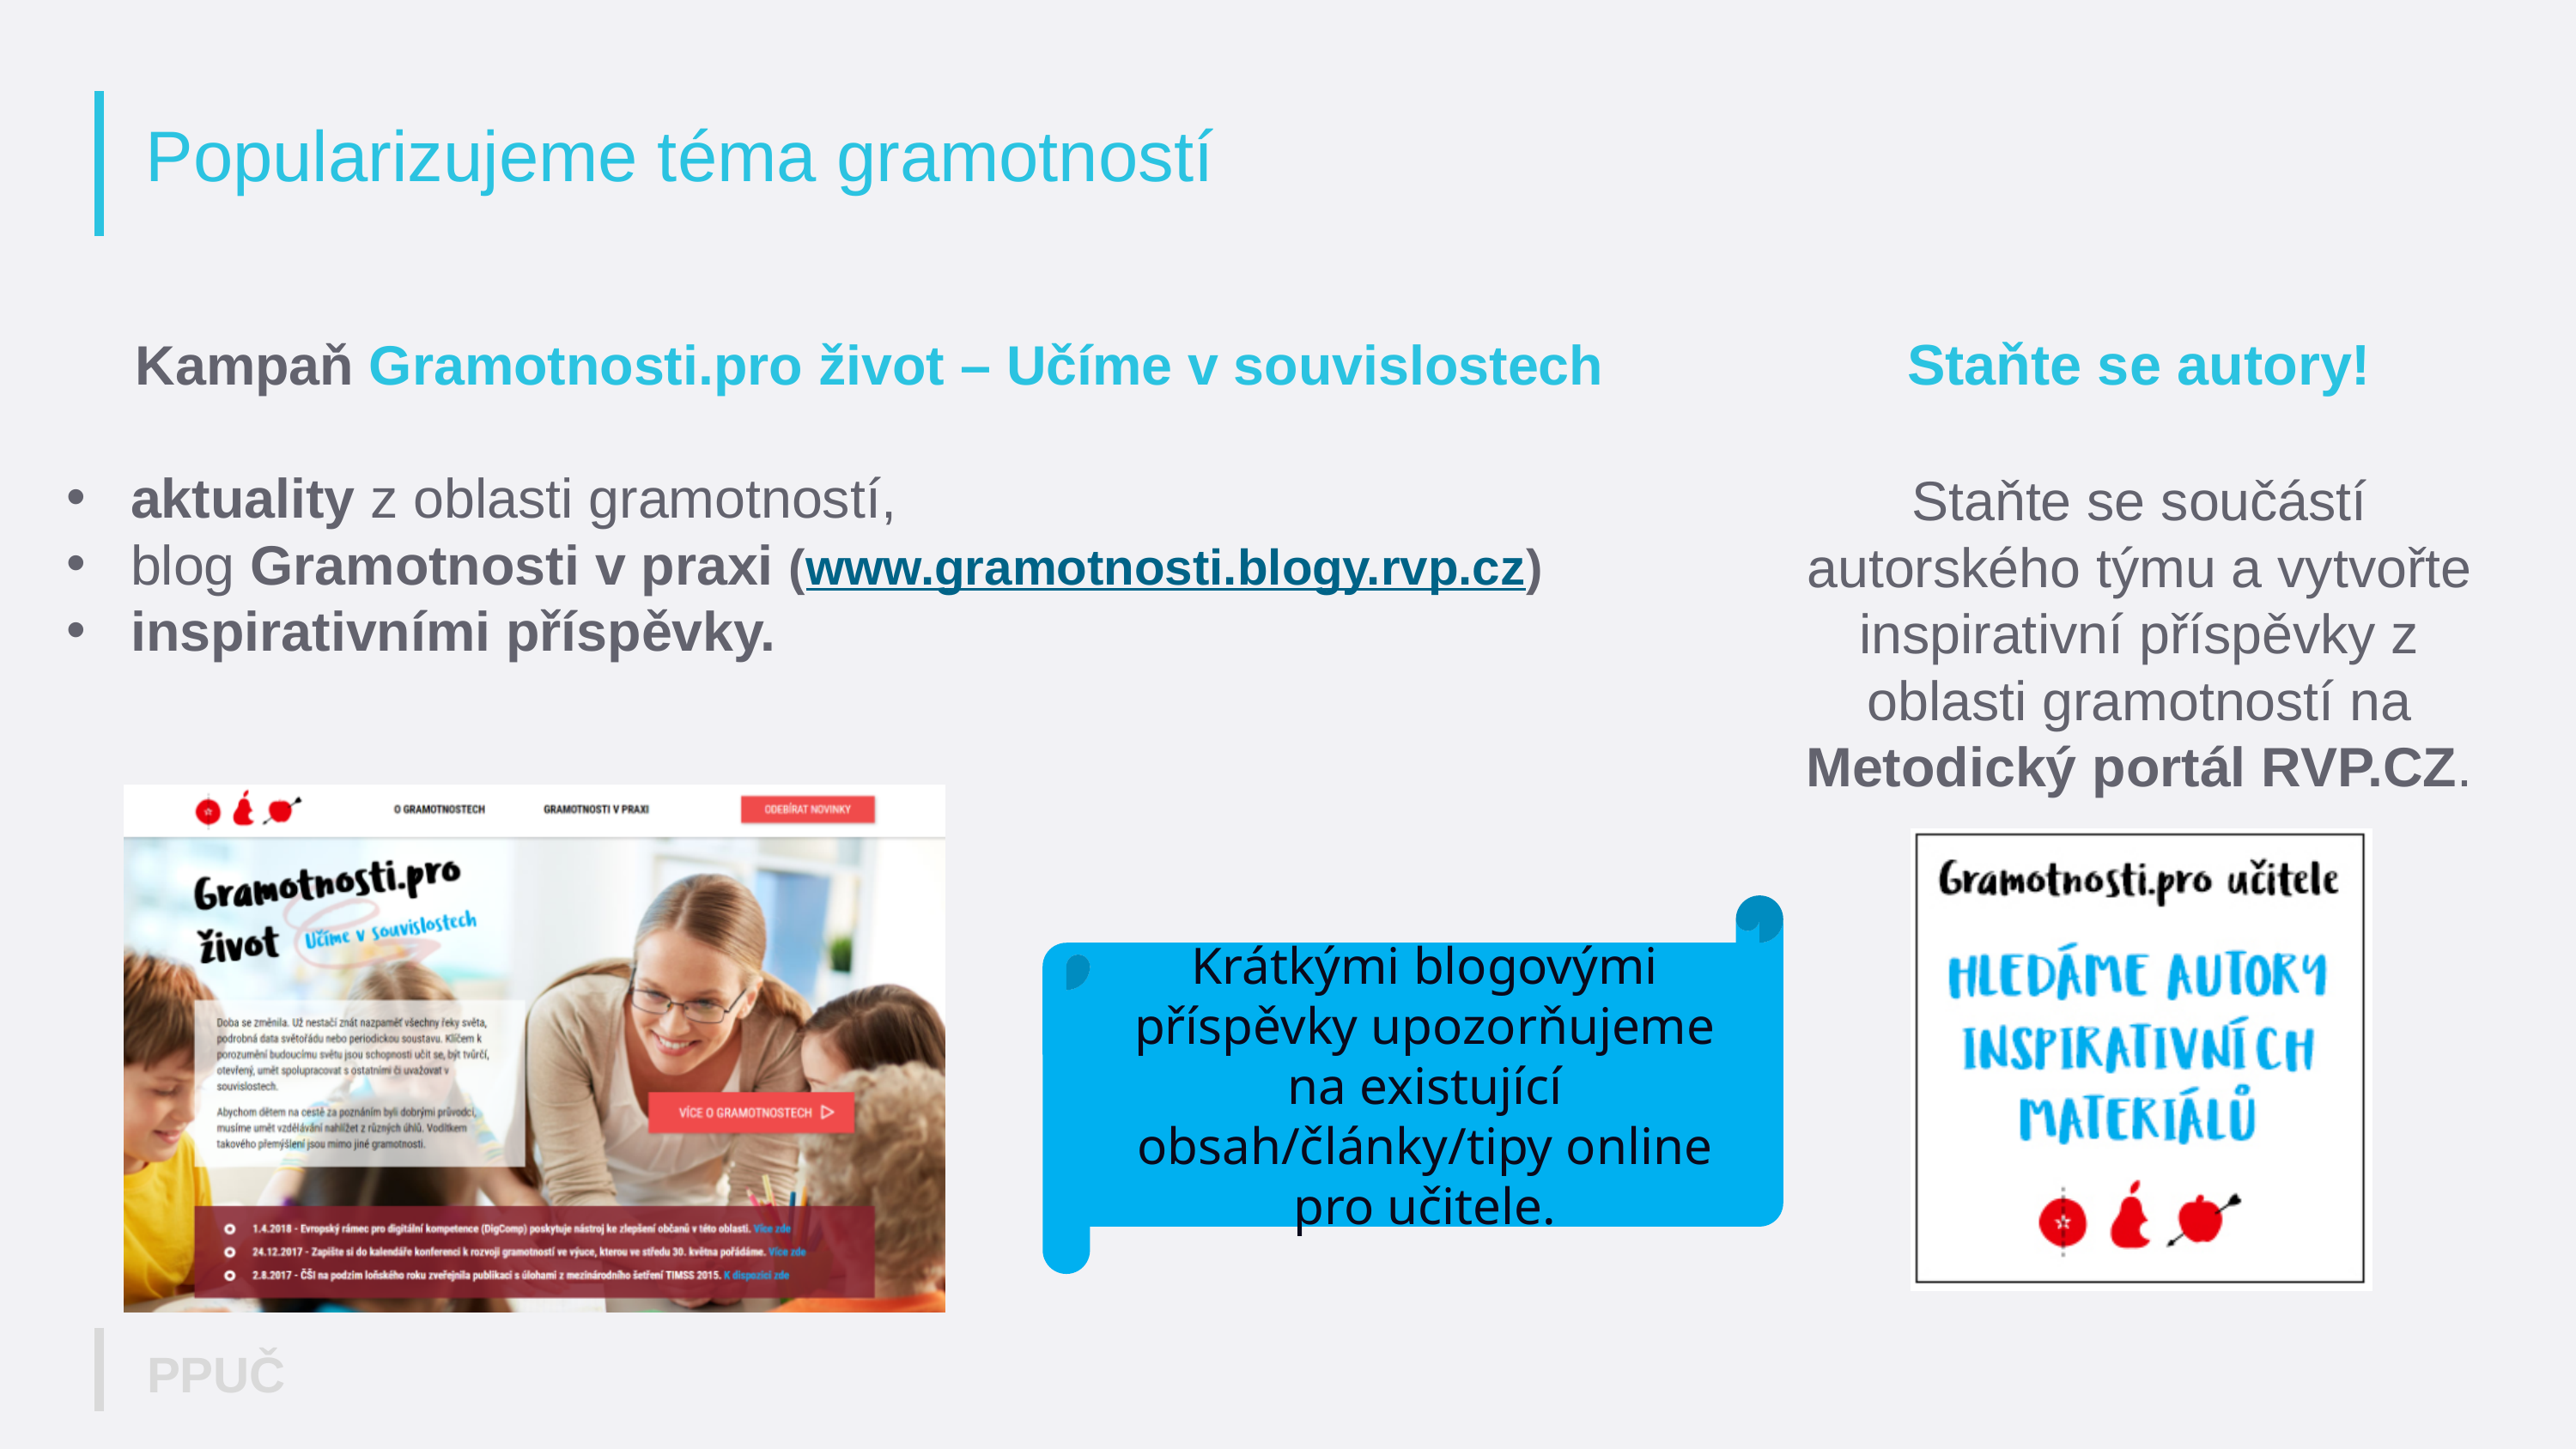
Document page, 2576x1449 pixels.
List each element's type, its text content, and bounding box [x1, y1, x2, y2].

text_box Krátkými blogovými příspěvky upozorňujeme na existující obsah/články/tipy online pro učitele. [1042, 894, 1784, 1276]
picture [124, 785, 945, 1313]
picture [1910, 828, 2372, 1291]
text_box Staňte se autory! Staňte se součástí autorského týmu a vytvořte inspirativní příspěvky z oblasti gramotností na Metodický portál RVP.CZ. [1783, 322, 2496, 873]
text_box Kampaň Gramotnosti.pro život – Učíme v souvislostech aktuality z oblasti gramotností, blog Gramotnosti v praxi (www.gramotnosti.blogy.rvp.cz) inspirativními příspěvky. [53, 324, 1686, 670]
title Popularizujeme téma gramotností [132, 112, 2458, 204]
